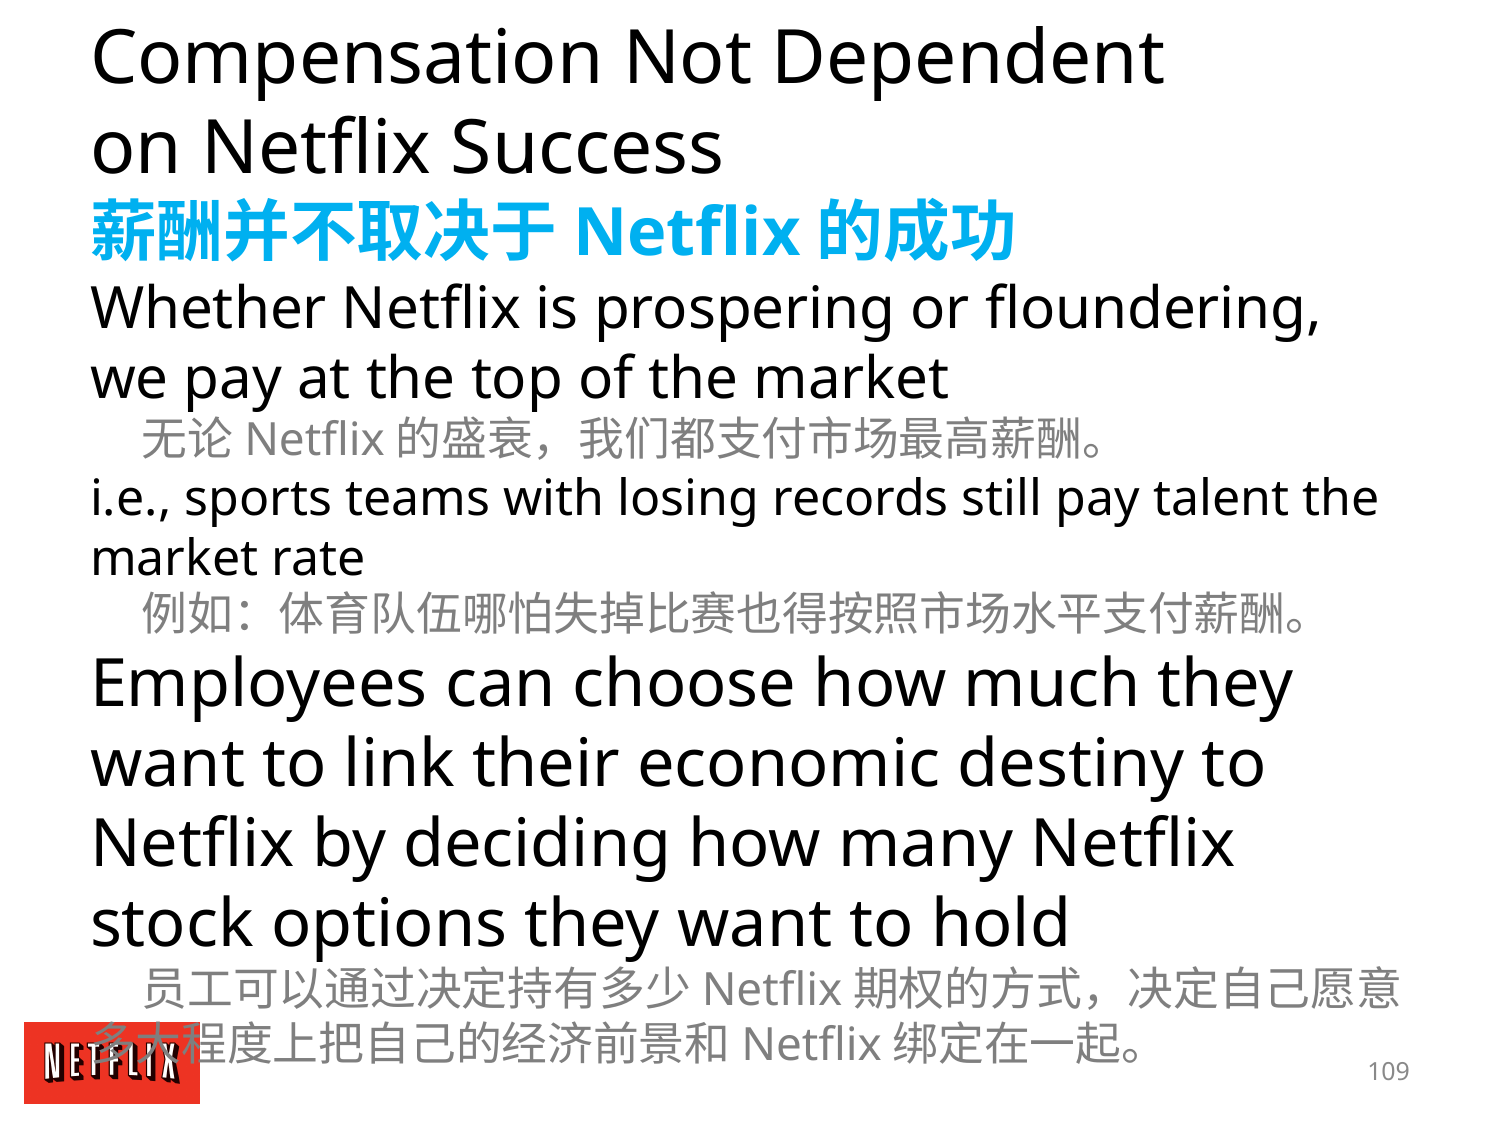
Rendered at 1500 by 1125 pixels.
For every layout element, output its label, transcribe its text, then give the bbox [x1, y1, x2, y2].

title Compensation Not Dependent on Netflix Success 薪酬并不取决于Netflix的成功 [75, 45, 1425, 233]
picture [24, 1022, 75, 1104]
list Whether Netflix is prospering or floundering, we pay at the top of the market 无论Netflix的盛衰，我们都支付市场最高薪酬。 i.e., sports teams with losing records still pay talent the market rate 例如：体育队伍哪怕失掉比赛也得按照市场水平支付薪酬。 Employees can choose how much they want to link their economic destiny to Netflix by deciding how many Netflix stock options they want to hold 员工可以通过决定持有多少Netflix期权的方式，决定自己愿意多大程度上把自己的经济前景和Netflix绑定在一起。 [75, 262, 1425, 1125]
